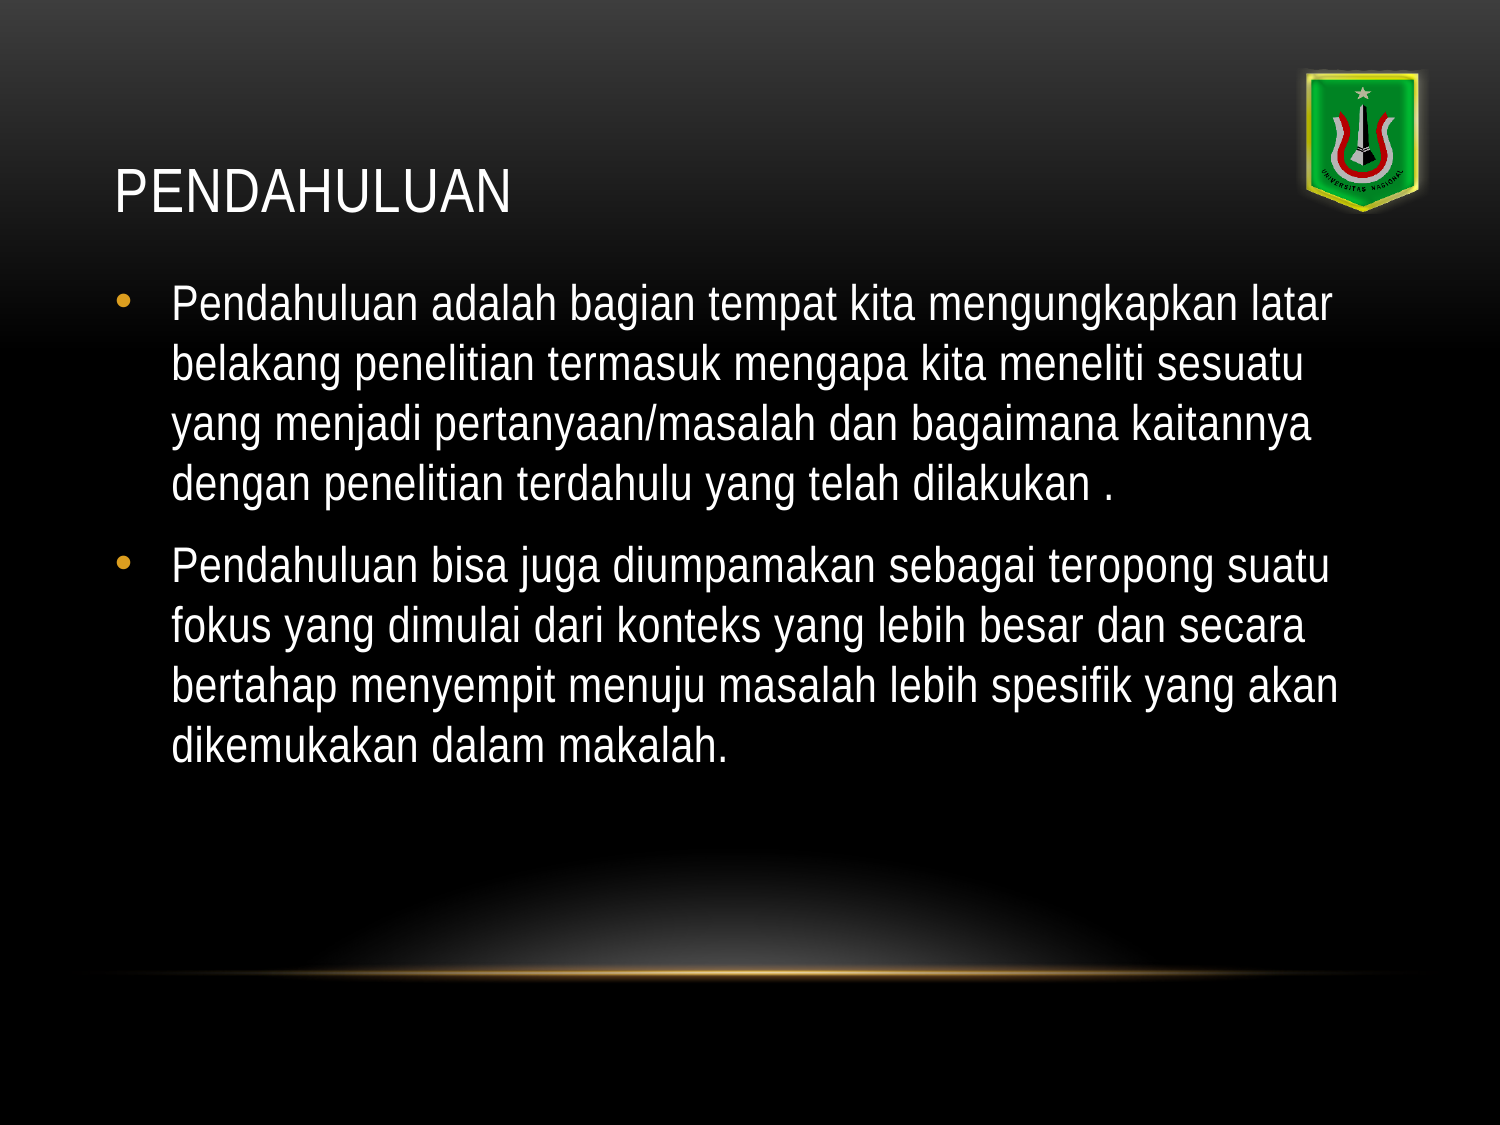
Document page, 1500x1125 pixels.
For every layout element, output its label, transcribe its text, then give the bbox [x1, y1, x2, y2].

title PENDAHULUAN [99, 45, 1400, 233]
list Pendahuluan adalah bagian tempat kita mengungkapkan latar belakang penelitian termasuk mengapa kita meneliti sesuatu yang menjadi pertanyaan/masalah dan bagaimana kaitannya dengan penelitian terdahulu yang telah dilakukan . Pendahuluan bisa juga diumpamakan sebagai teropong suatu fokus yang dimulai dari konteks yang lebih besar dan secara bertahap menyempit menuju masalah lebih spesifik yang akan dikemukakan dalam makalah. [99, 262, 1400, 938]
picture [0, 0, 1500, 1125]
